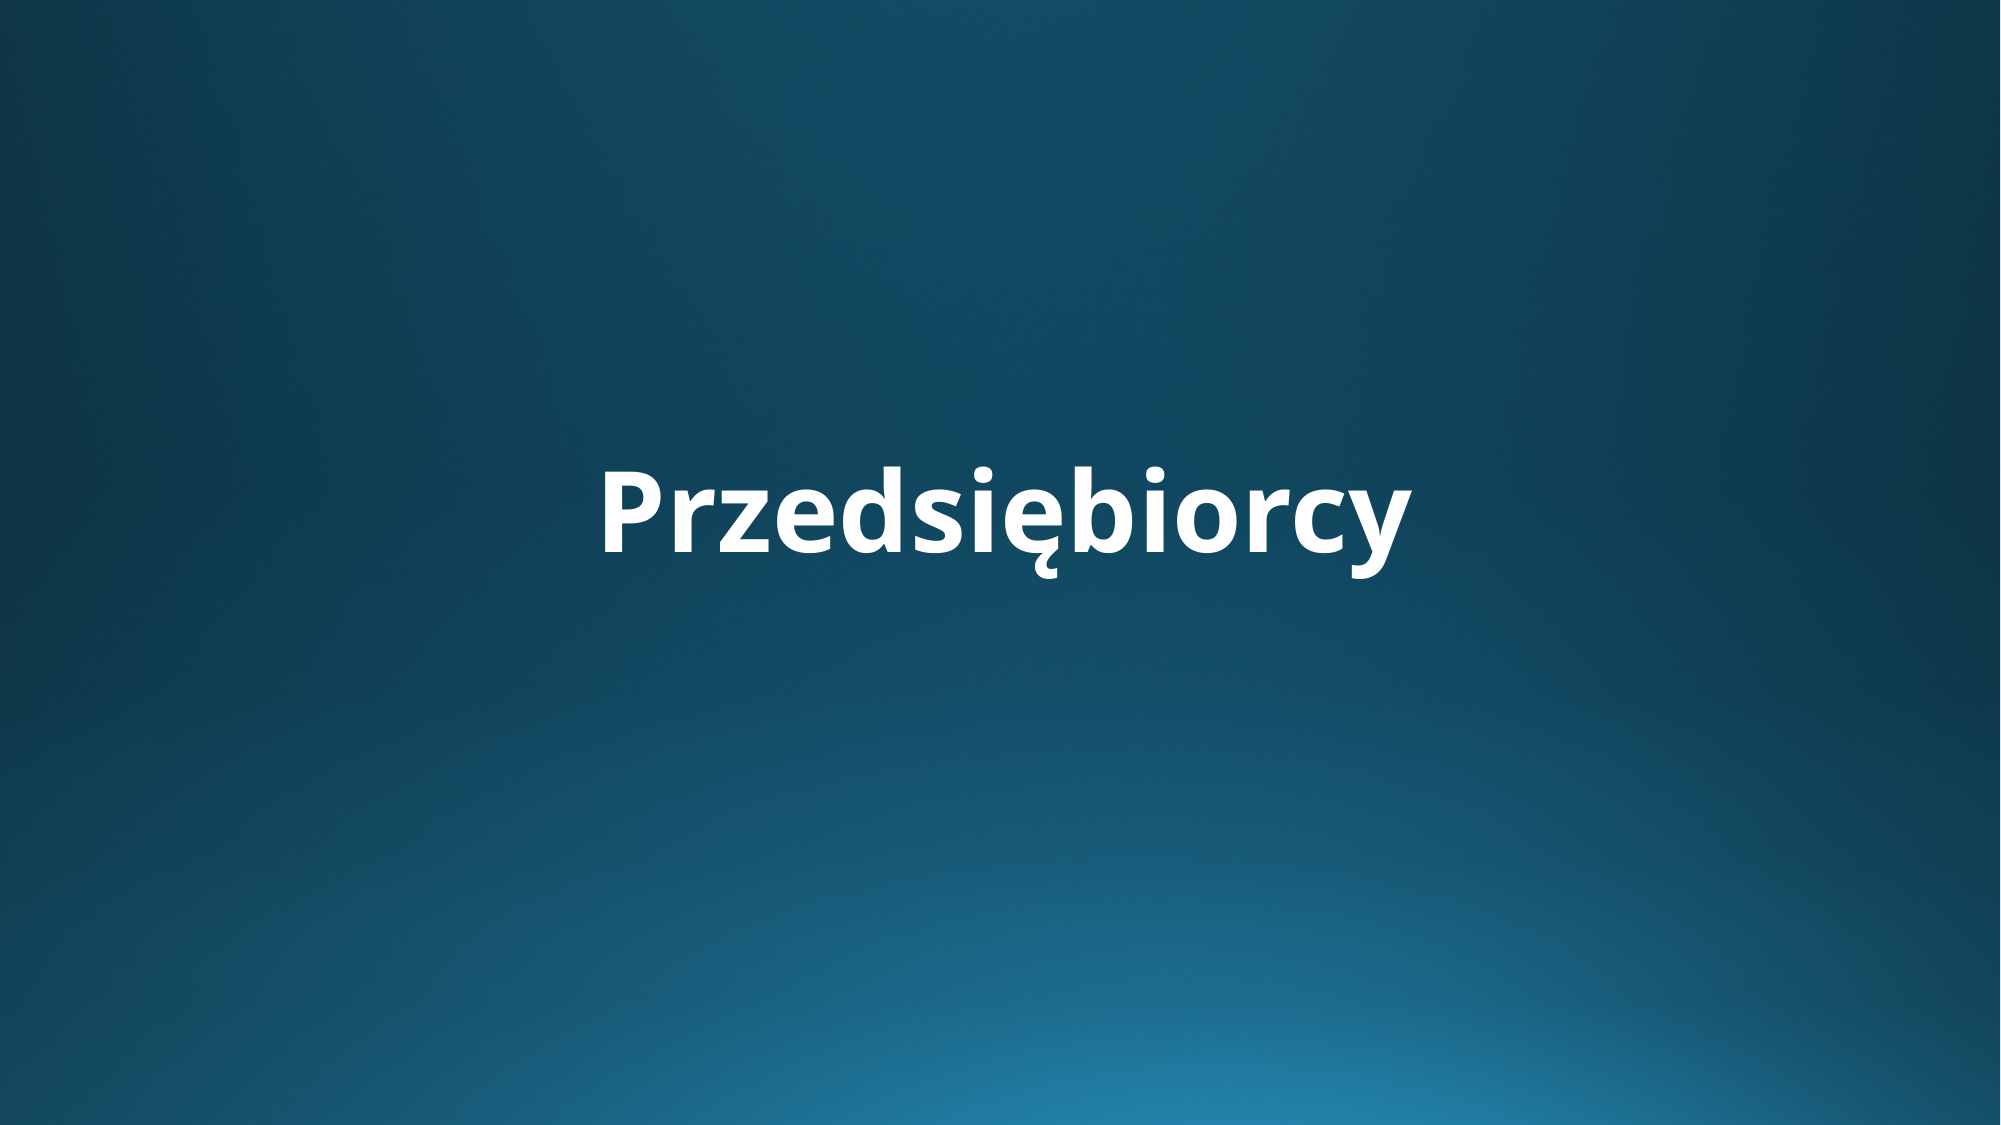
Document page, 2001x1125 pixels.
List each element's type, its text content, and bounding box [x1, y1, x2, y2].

picture [0, 0, 2001, 1125]
title Przedsiębiorcy [141, 406, 1867, 625]
